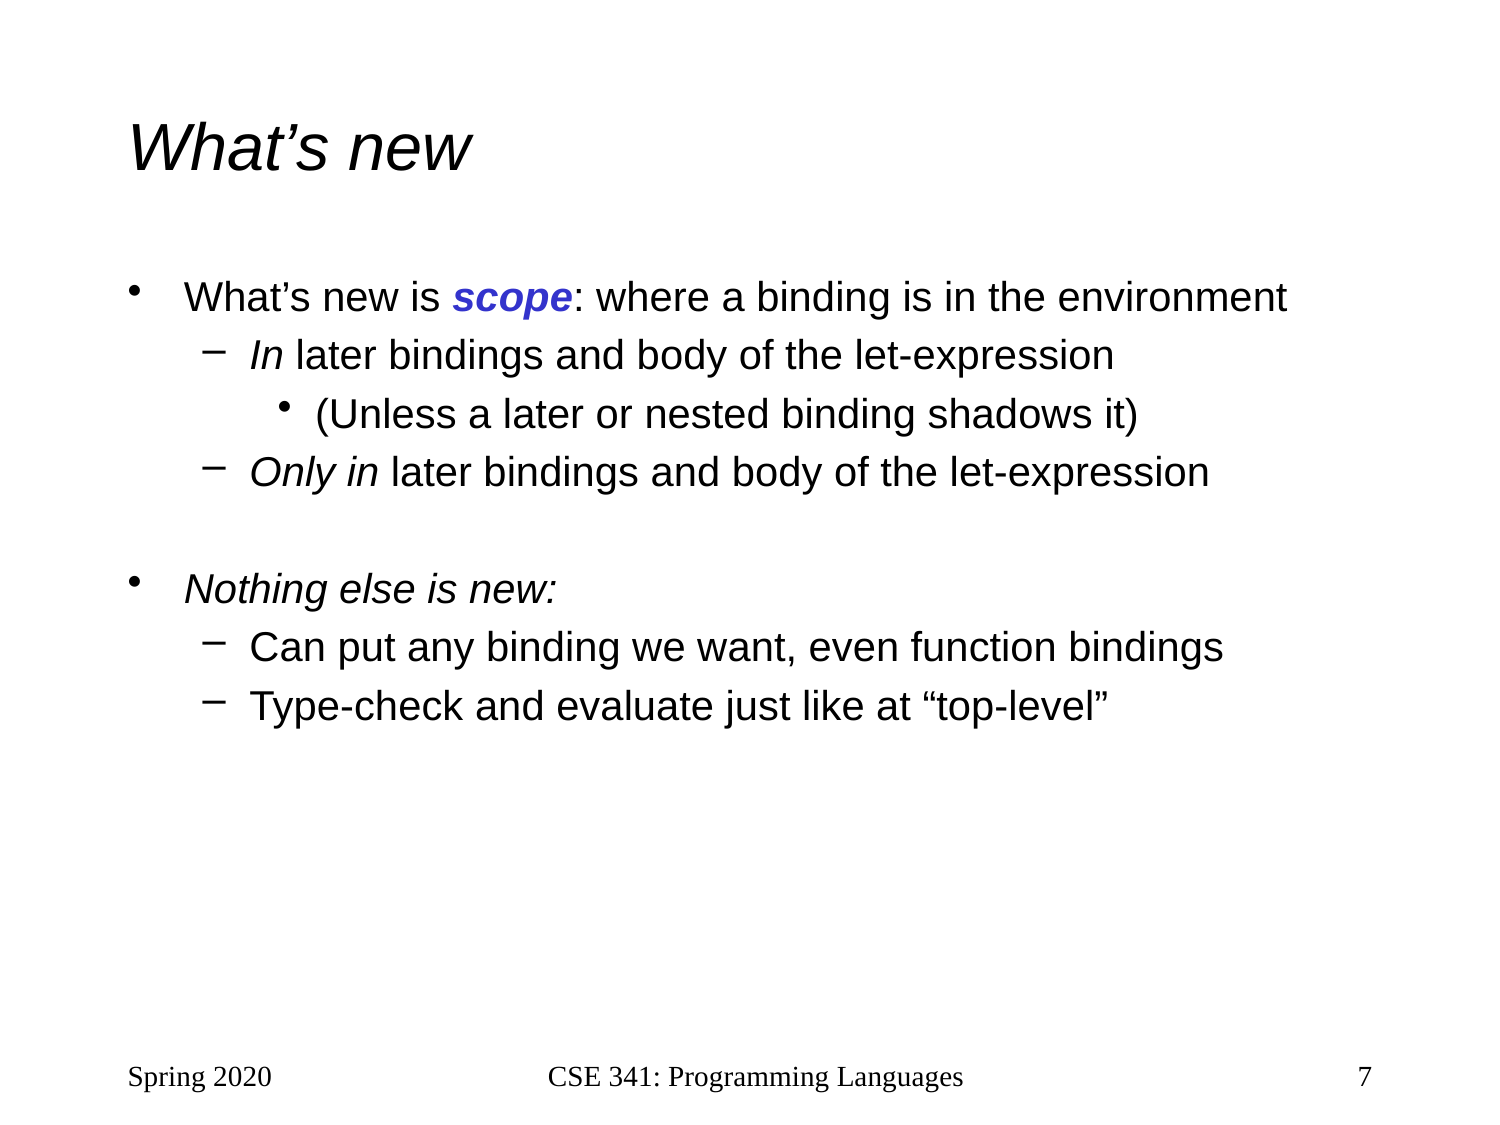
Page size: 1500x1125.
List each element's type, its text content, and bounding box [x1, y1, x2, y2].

footer CSE 341: Programming Languages [474, 1049, 1038, 1125]
title What’s new [112, 49, 1388, 238]
slide_number 7 [1074, 1049, 1388, 1125]
slide_number Spring 2020 [112, 1049, 426, 1125]
list What’s new is scope: where a binding is in the environment In later bindings and body of the let-expression (Unless a later or nested binding shadows it) Only in later bindings and body of the let-expression Nothing else is new: Can put any binding we want, even function bindings Type-check and evaluate just like at “top-level” [112, 262, 1388, 1001]
